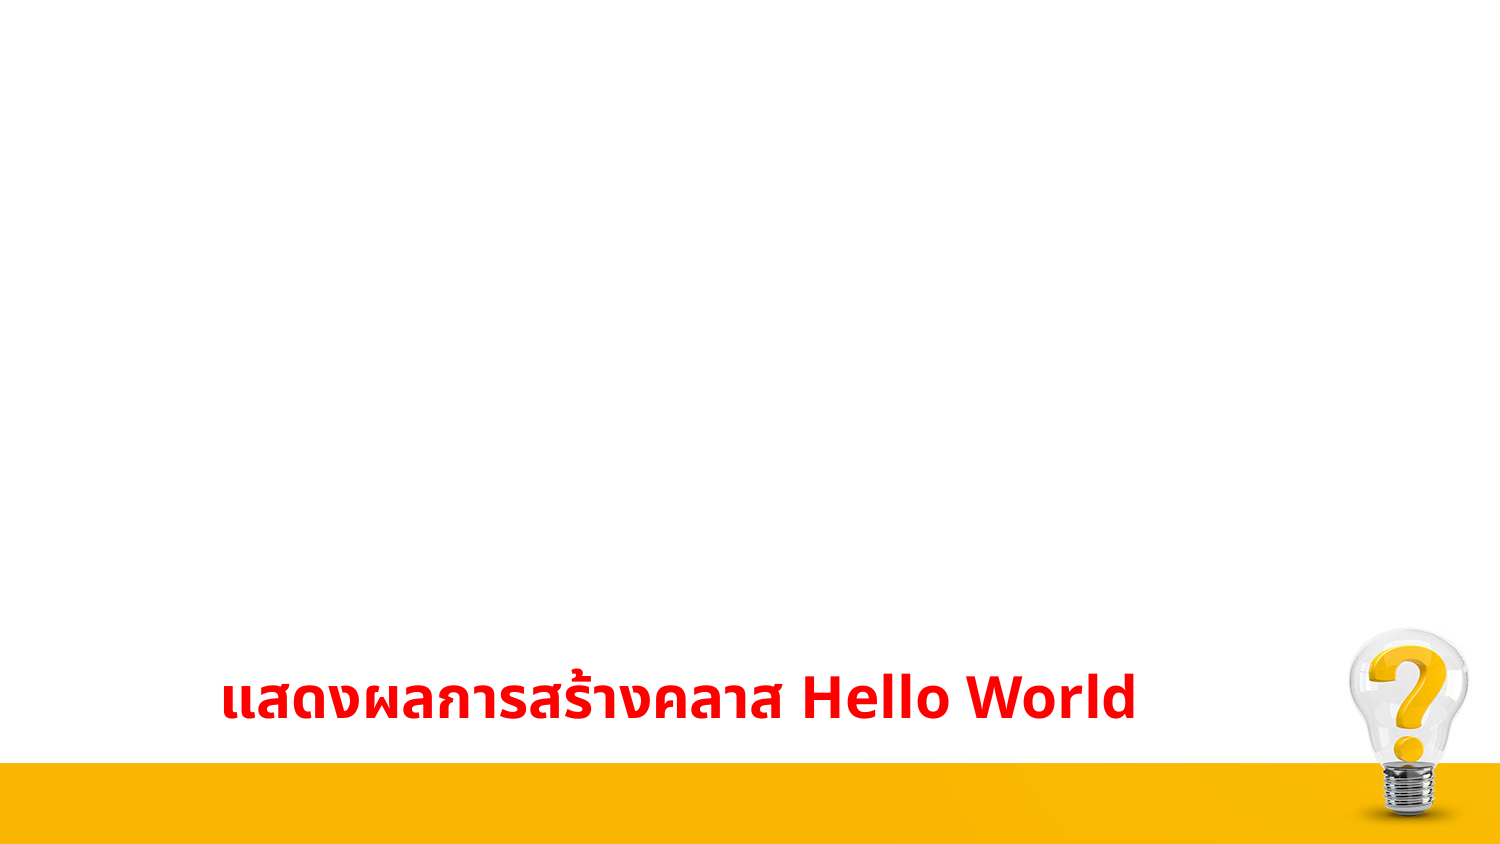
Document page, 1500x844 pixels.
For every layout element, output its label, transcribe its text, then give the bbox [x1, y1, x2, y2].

text_box แสดงผลการสร้างคลาส Hello World [53, 646, 1306, 745]
picture [0, 0, 1500, 844]
